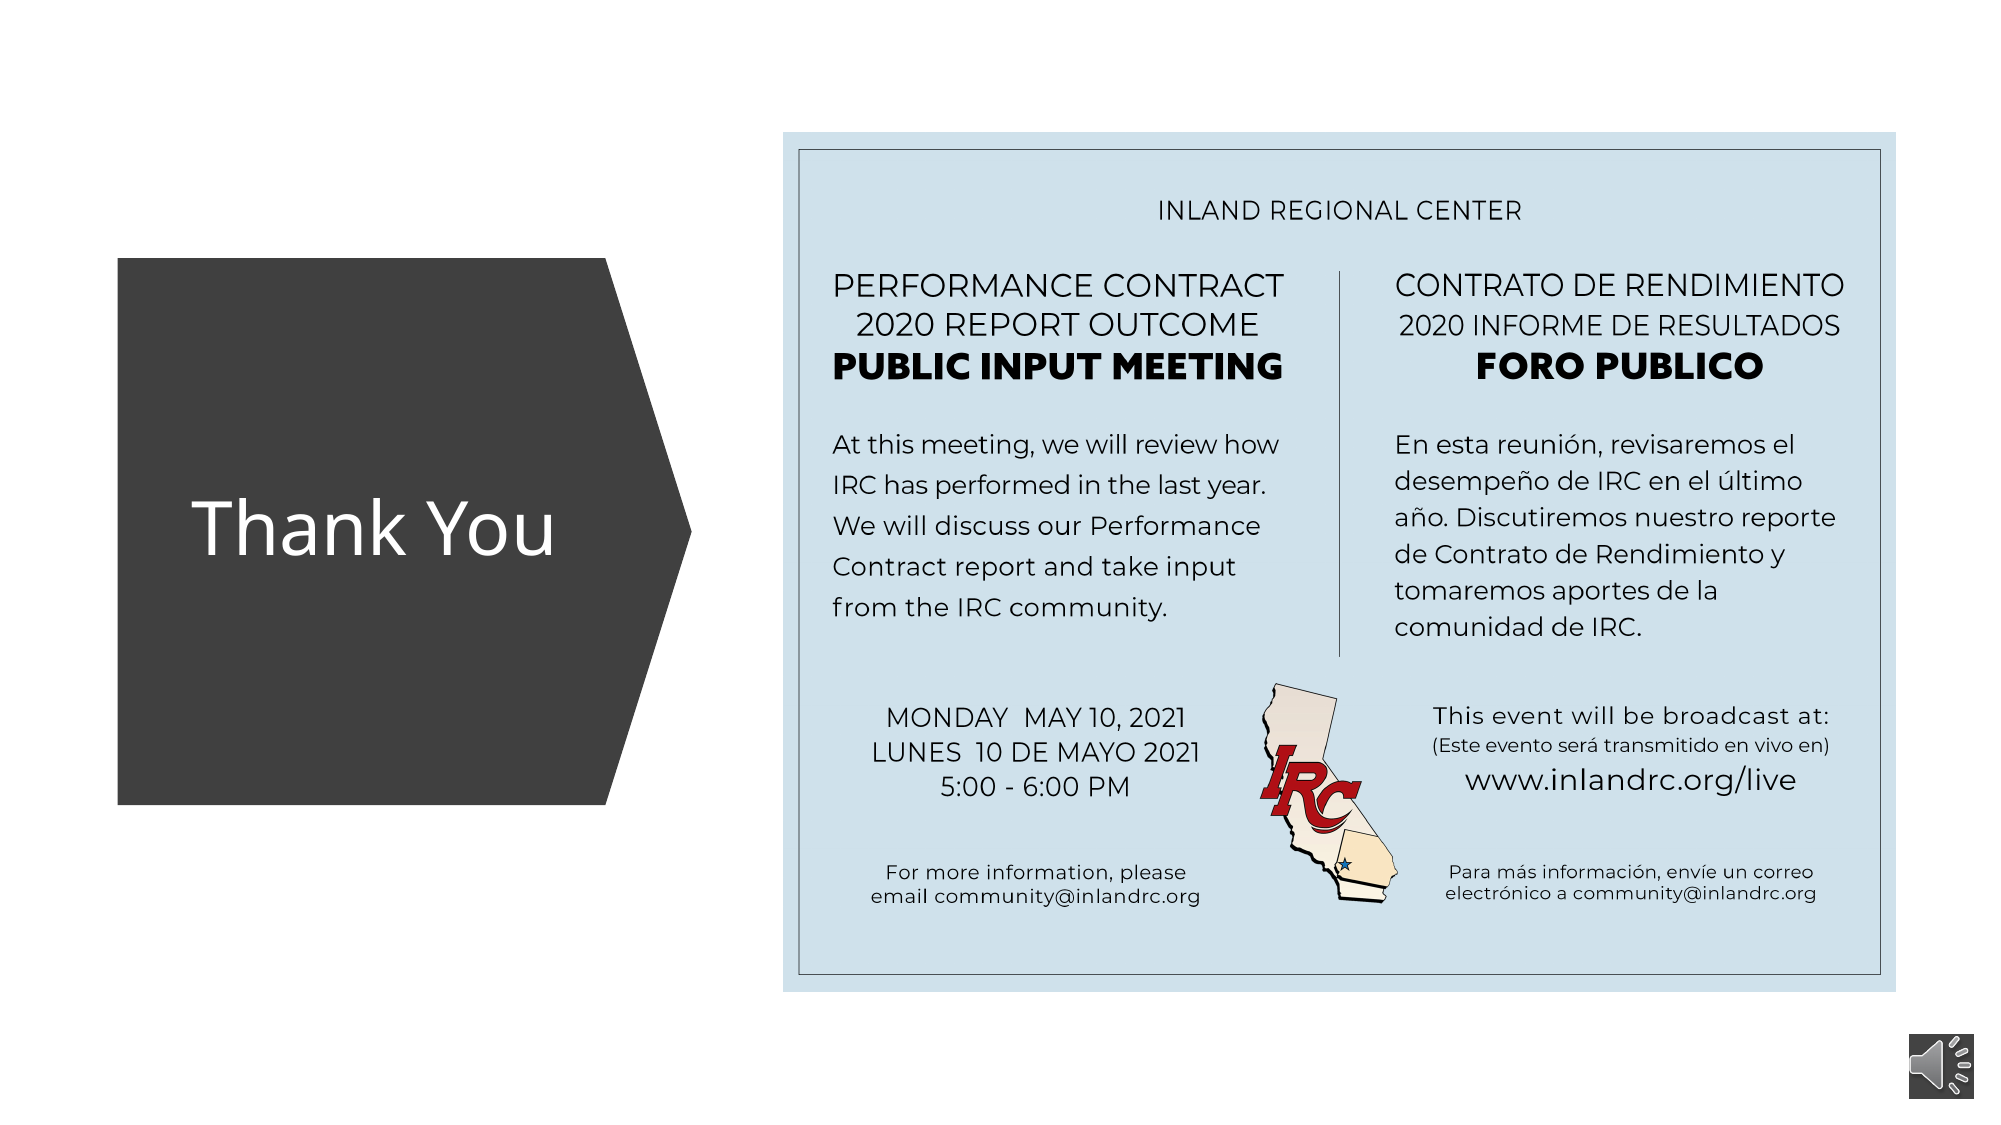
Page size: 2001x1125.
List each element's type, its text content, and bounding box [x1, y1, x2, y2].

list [783, 132, 1896, 992]
title Thank You [168, 322, 601, 741]
picture [1908, 1033, 1975, 1100]
text_box [116, 257, 693, 807]
